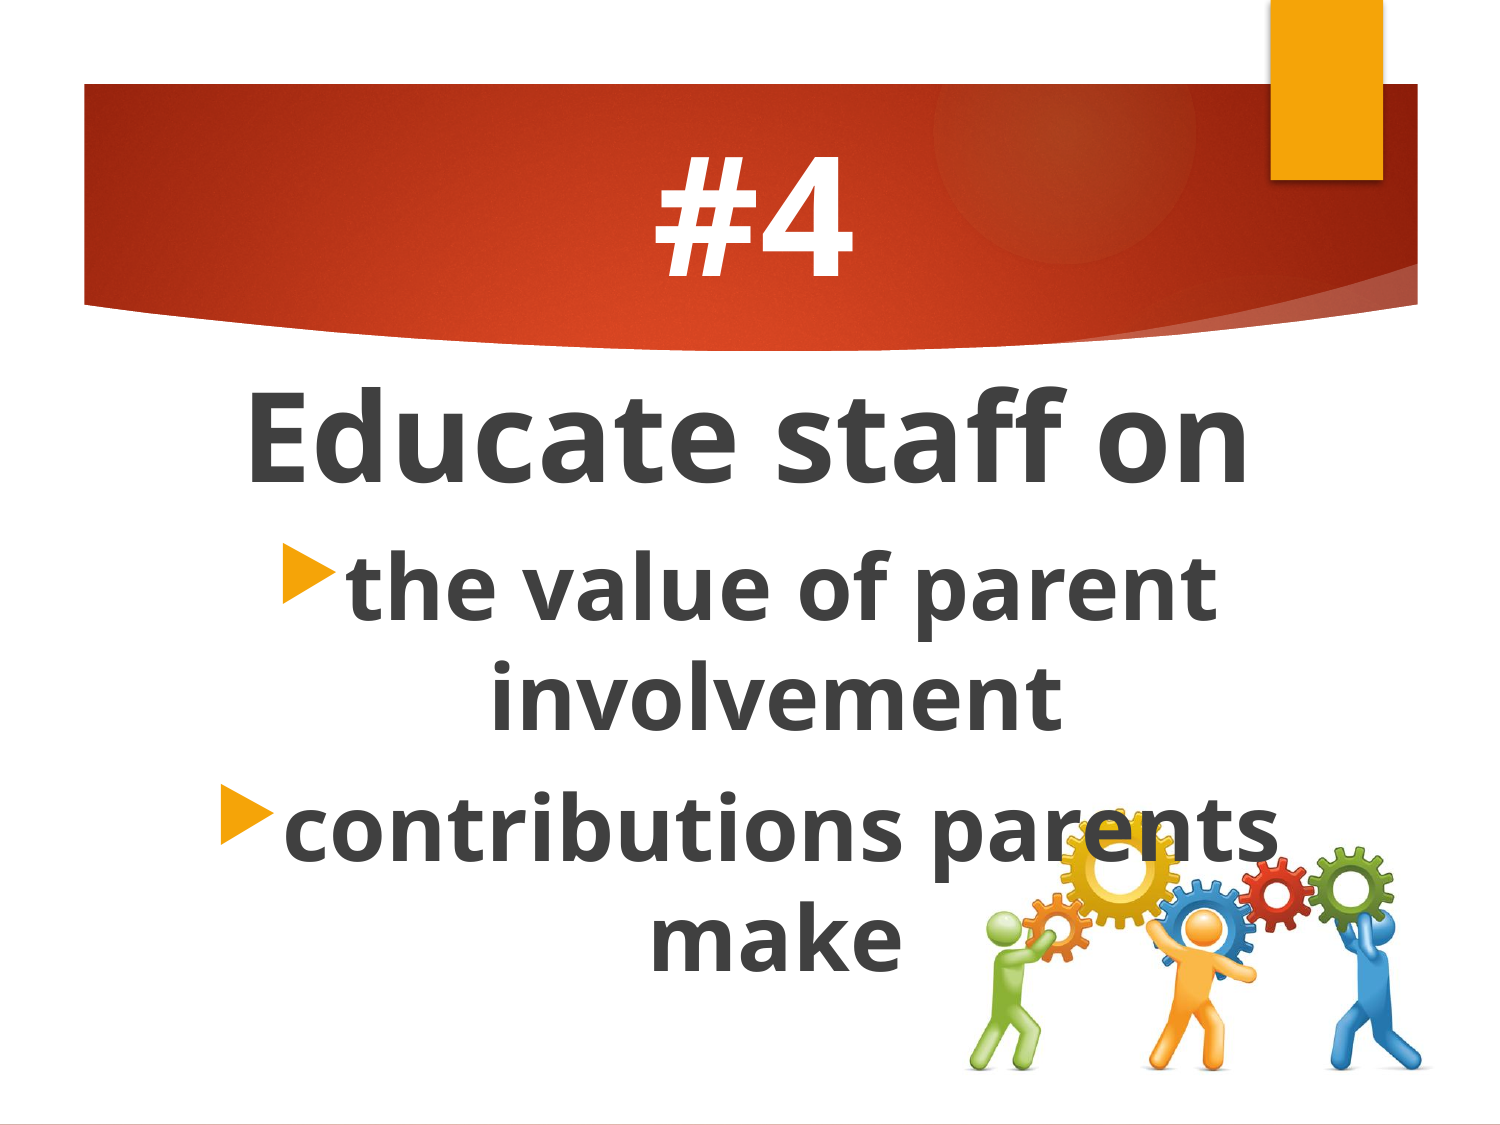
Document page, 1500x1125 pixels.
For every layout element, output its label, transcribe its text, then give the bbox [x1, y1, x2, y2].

title #4 [233, 151, 1275, 269]
picture [962, 779, 1436, 1101]
list Educate staff on the value of parent involvement contributions parents make [146, 350, 1350, 1102]
